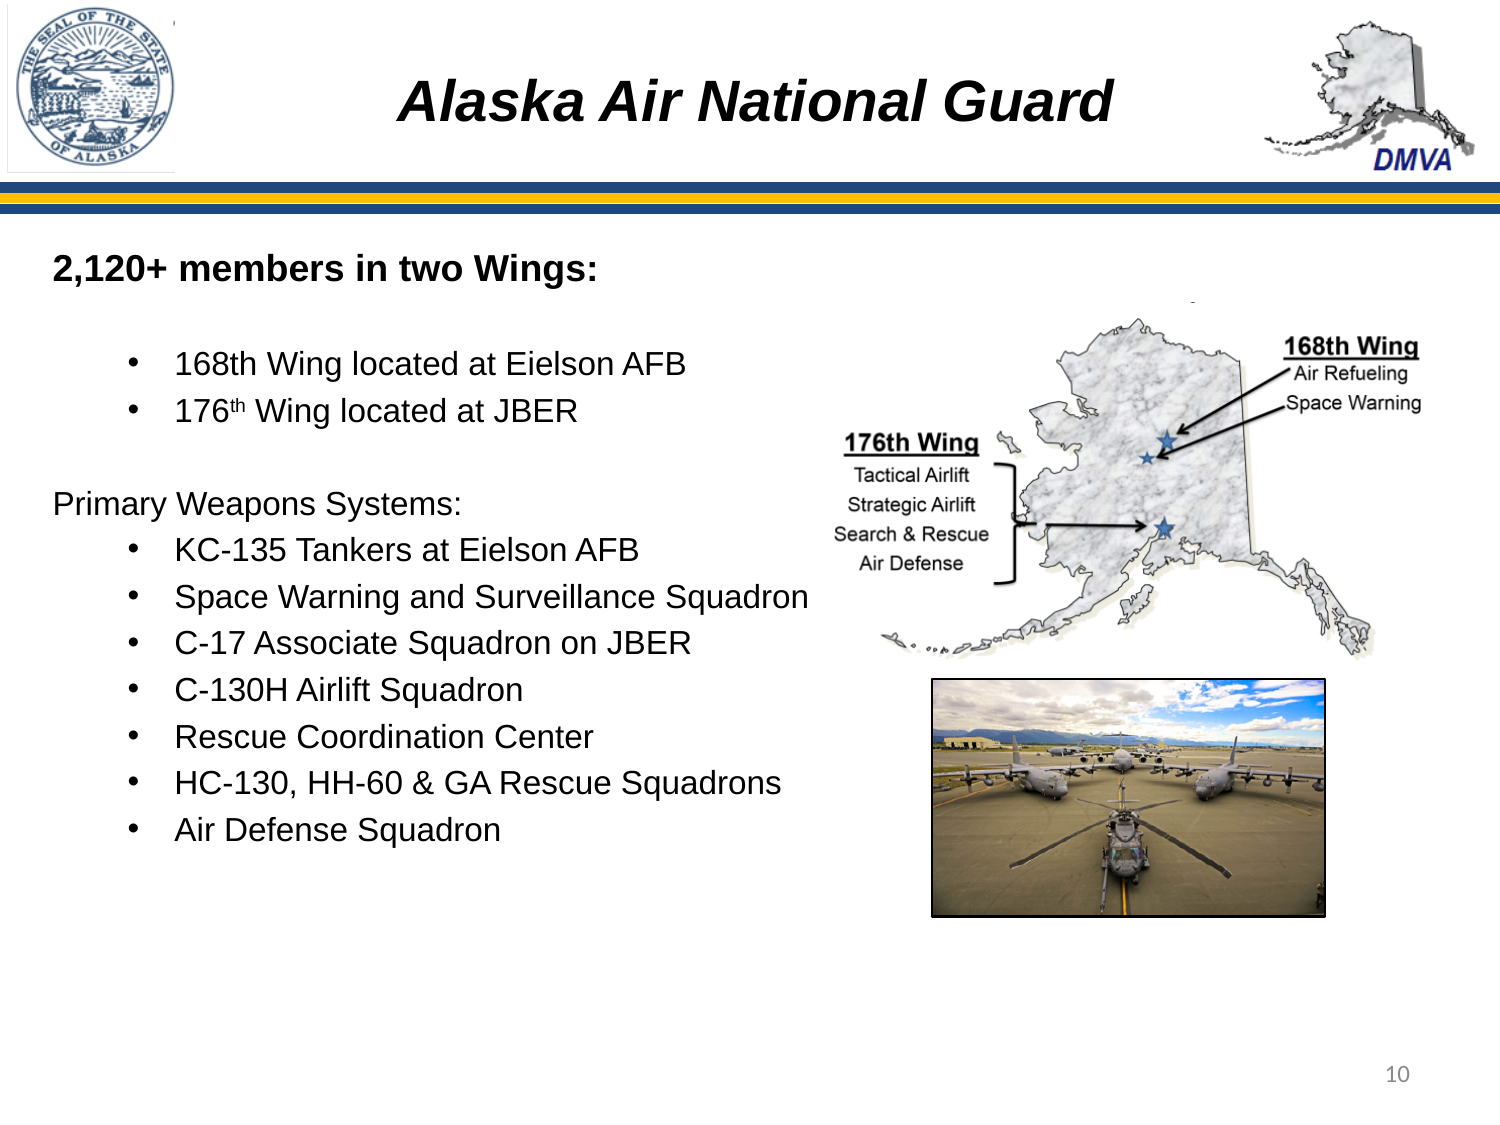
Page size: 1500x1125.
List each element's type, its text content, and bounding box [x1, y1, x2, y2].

slide_number 10 [1074, 1042, 1425, 1103]
text_box Alaska Air National Guard [249, 55, 1263, 141]
list 2,120+ members in two Wings: 168th Wing located at Eielson AFB 176th Wing located at JBER Primary Weapons Systems: KC-135 Tankers at Eielson AFB Space Warning and Surveillance Squadron C-17 Associate Squadron on JBER C-130H Airlift Squadron Rescue Coordination Center HC-130, HH-60 & GA Rescue Squadrons Air Defense Squadron [37, 236, 1050, 869]
picture [1250, 12, 1488, 173]
picture [825, 302, 1431, 916]
picture [6, 4, 175, 174]
